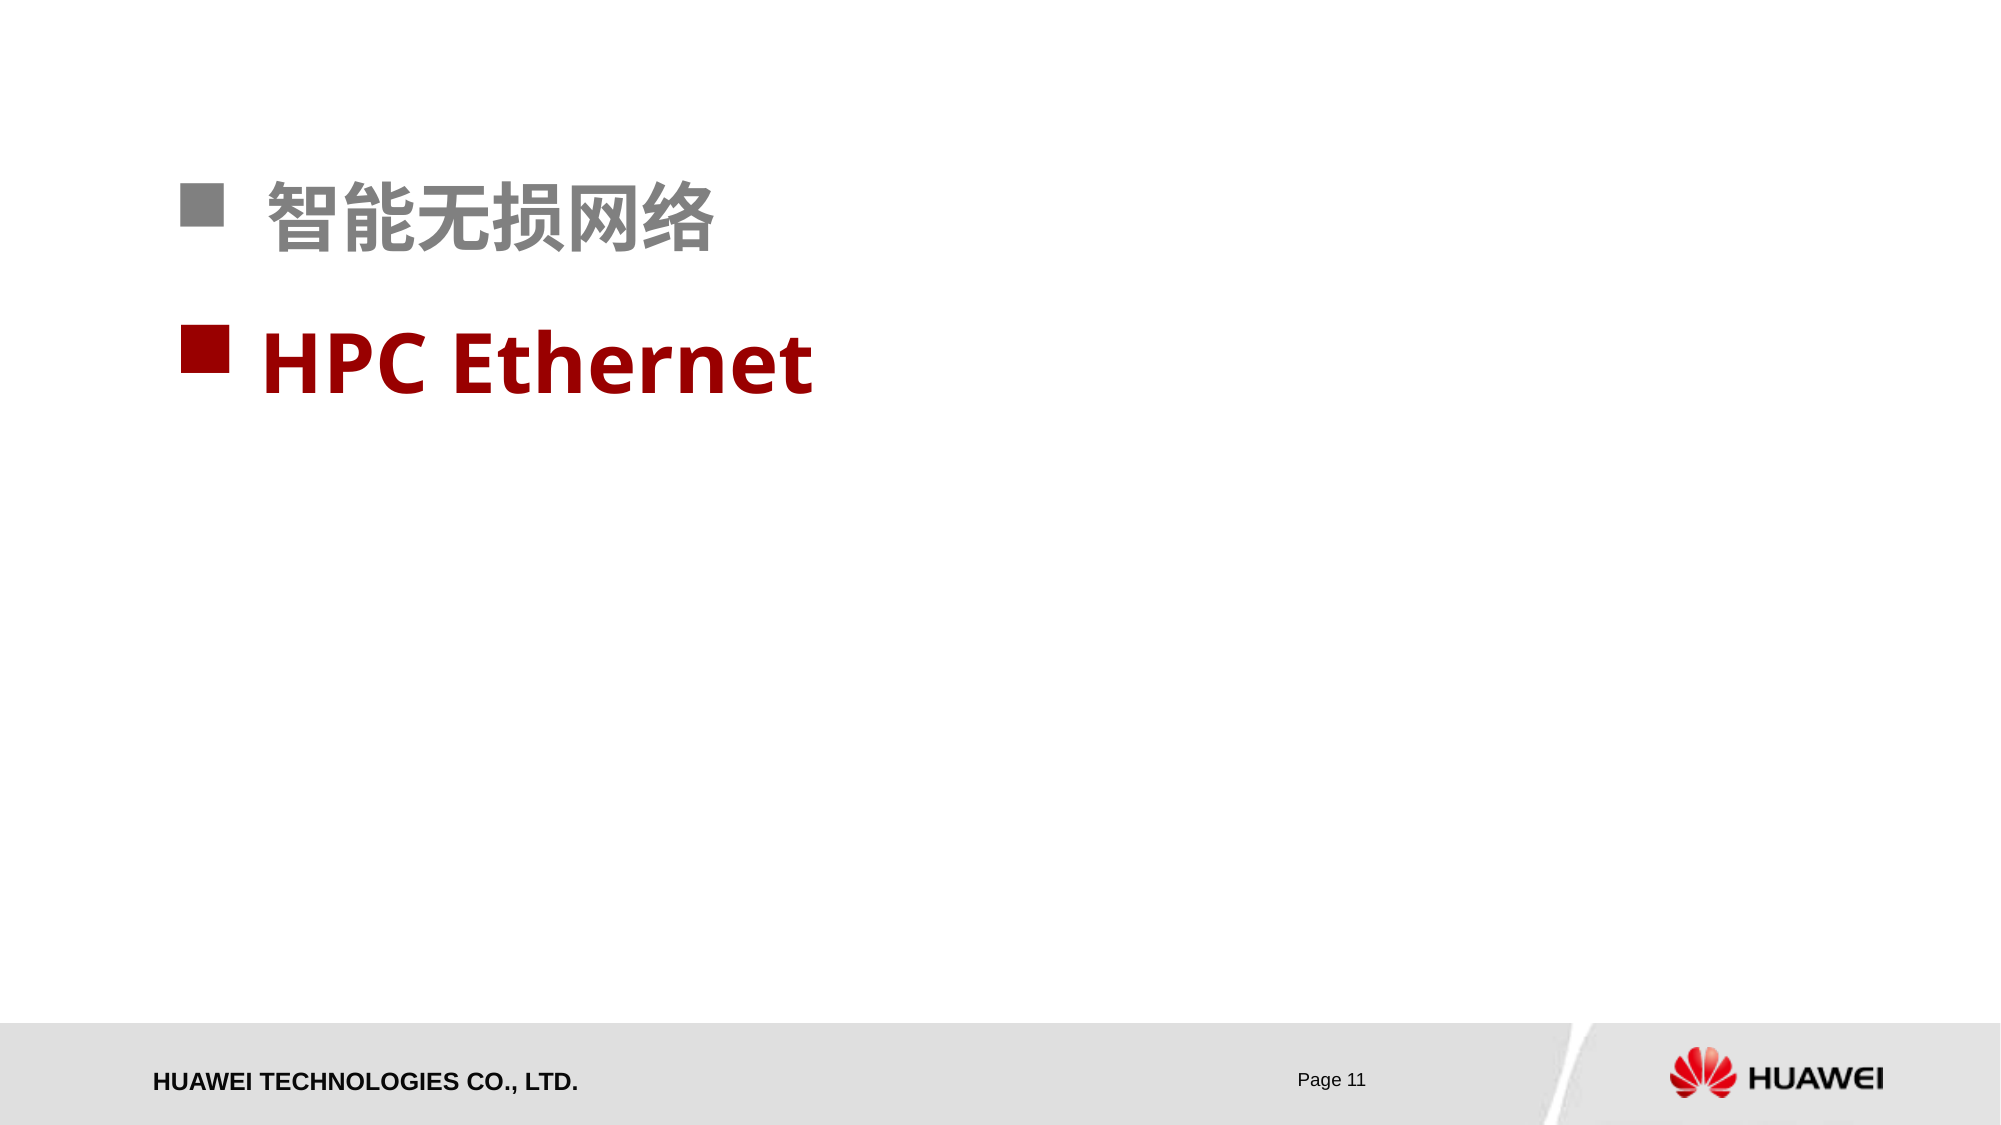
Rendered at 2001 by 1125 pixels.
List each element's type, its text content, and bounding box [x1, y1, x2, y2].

picture [0, 1023, 2001, 1125]
list 智能无损网络 HPC Ethernet [159, 117, 989, 469]
